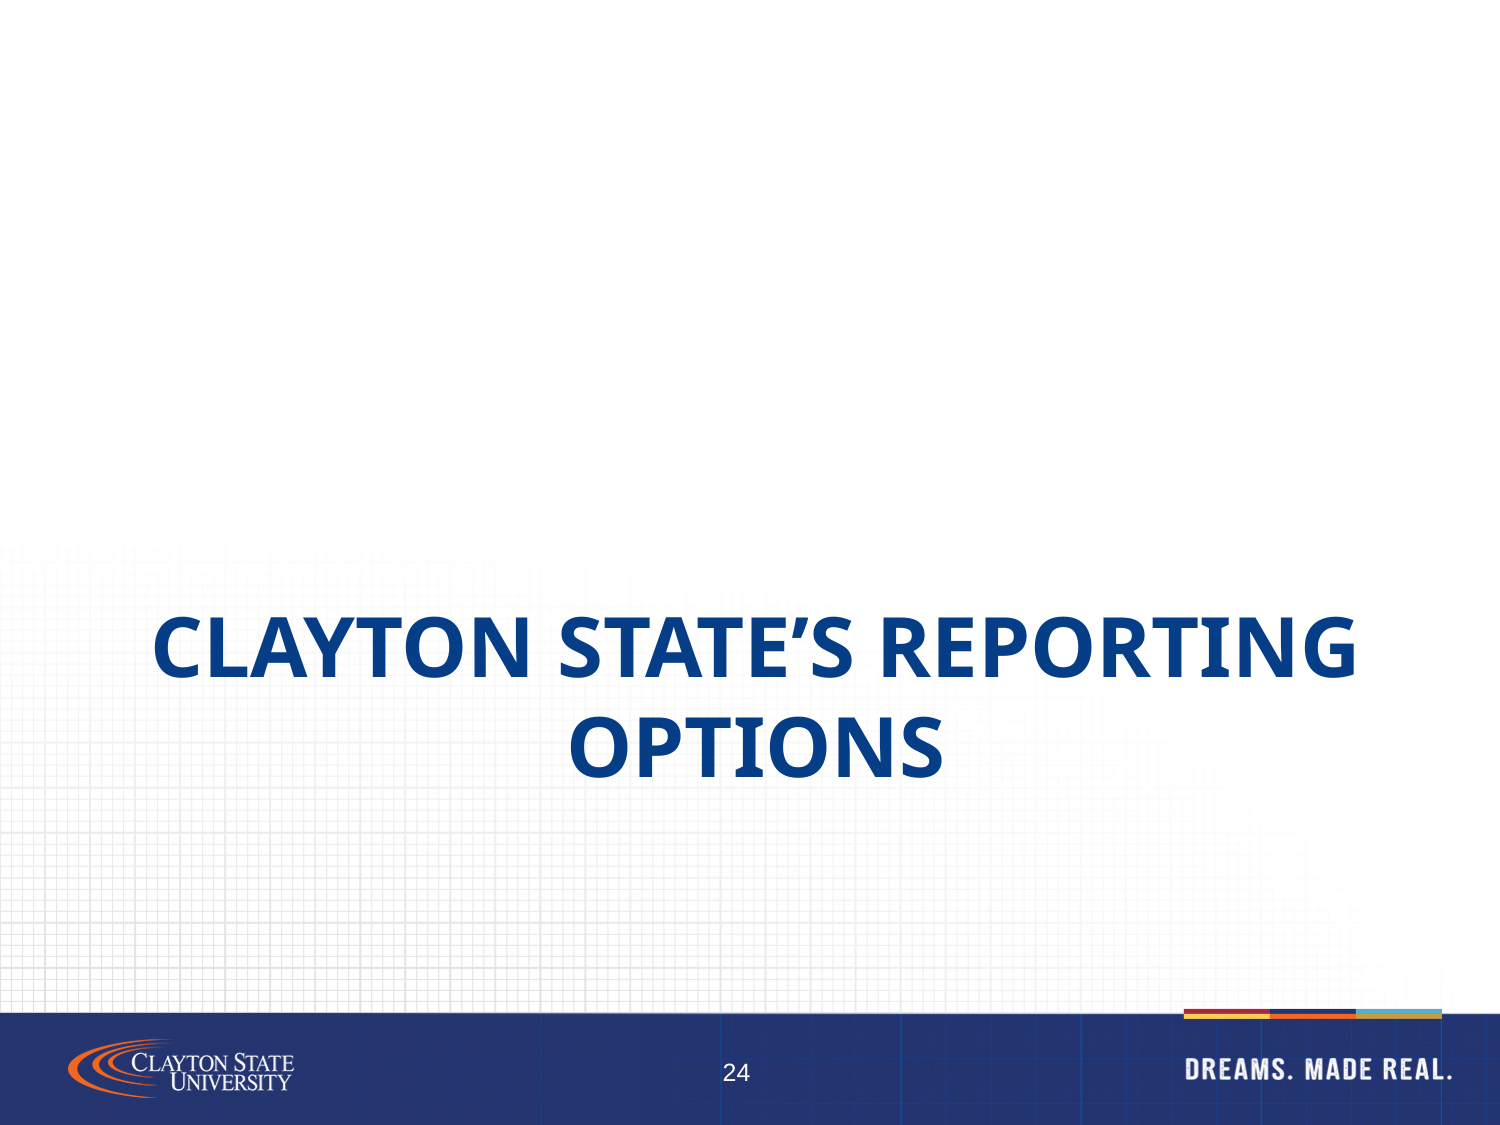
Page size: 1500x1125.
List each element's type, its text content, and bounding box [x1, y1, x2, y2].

slide_number 24 [294, 1041, 1179, 1102]
picture [0, 0, 1500, 1125]
title Clayton state’s Reporting options [118, 587, 1394, 811]
